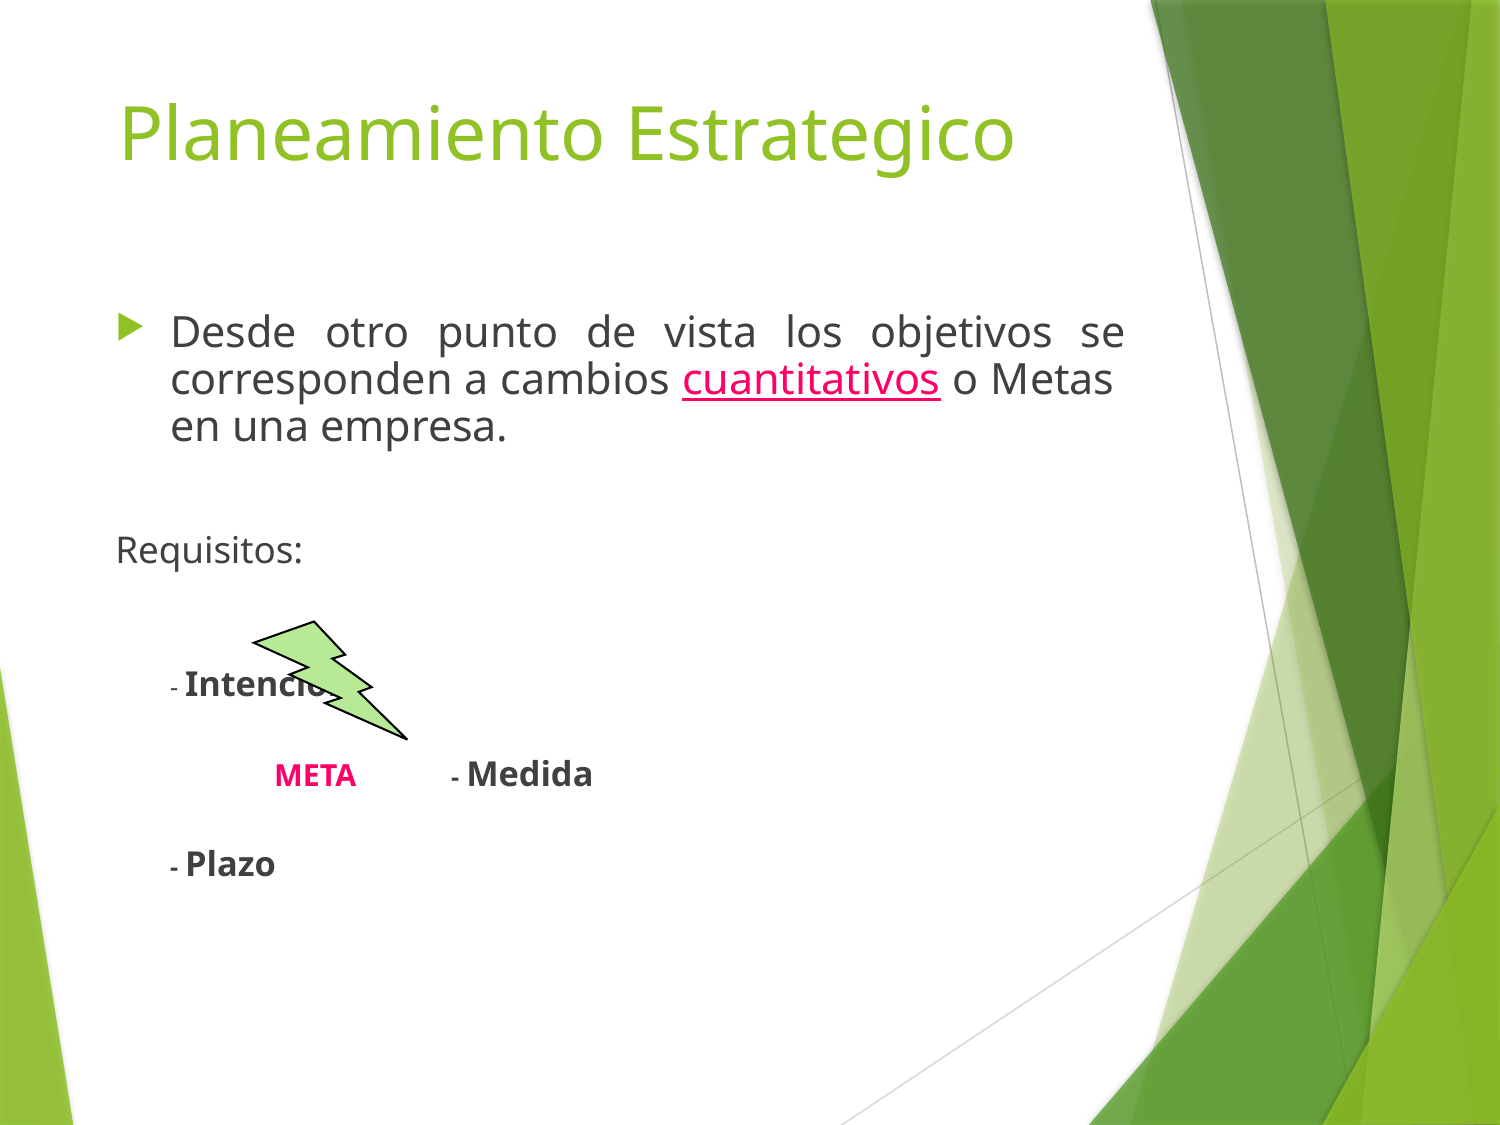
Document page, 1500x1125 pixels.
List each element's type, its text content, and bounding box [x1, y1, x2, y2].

text_box [253, 621, 408, 740]
title Planeamiento Estrategico [103, 78, 1104, 266]
list Desde otro punto de vista los objetivos se corresponden a cambios cuantitativos o Metas en una empresa. Requisitos: - Intención META - Medida - Plazo [100, 303, 1142, 940]
